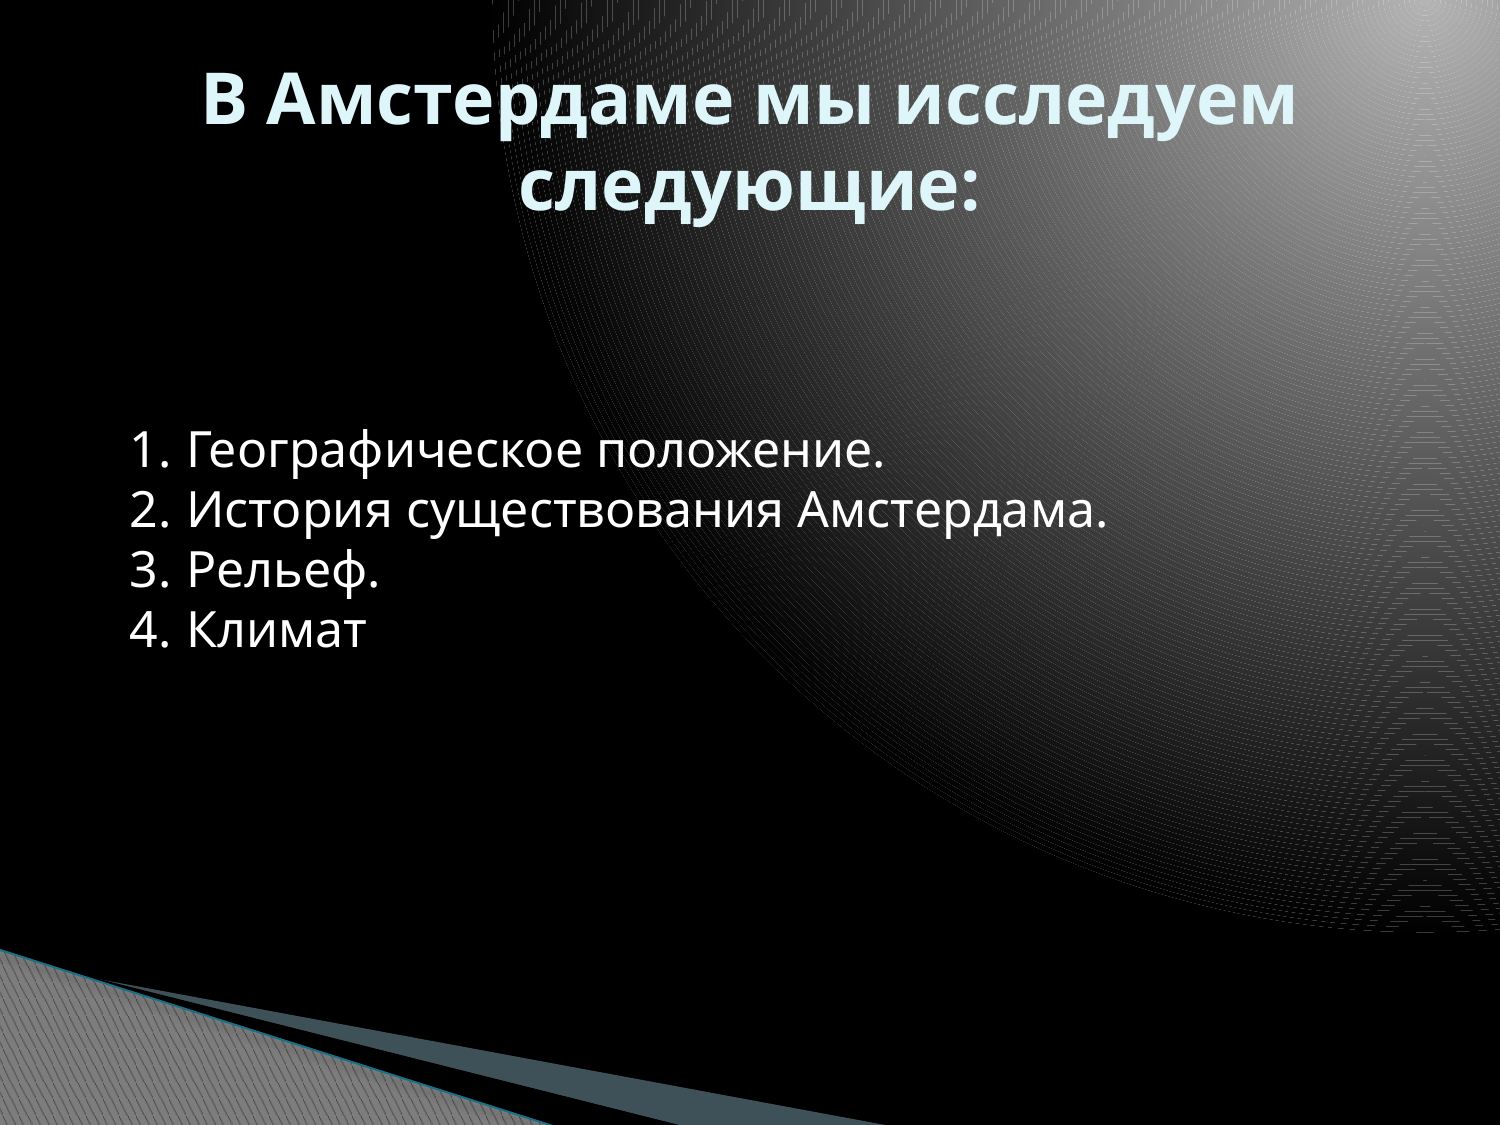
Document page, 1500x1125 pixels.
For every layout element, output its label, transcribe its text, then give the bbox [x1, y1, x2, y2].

picture [0, 952, 543, 1125]
title В Амстердаме мы исследуем следующие: [75, 45, 1425, 233]
text_box Географическое положение. История существования Амстердама. Рельеф. Климат [115, 410, 1124, 665]
